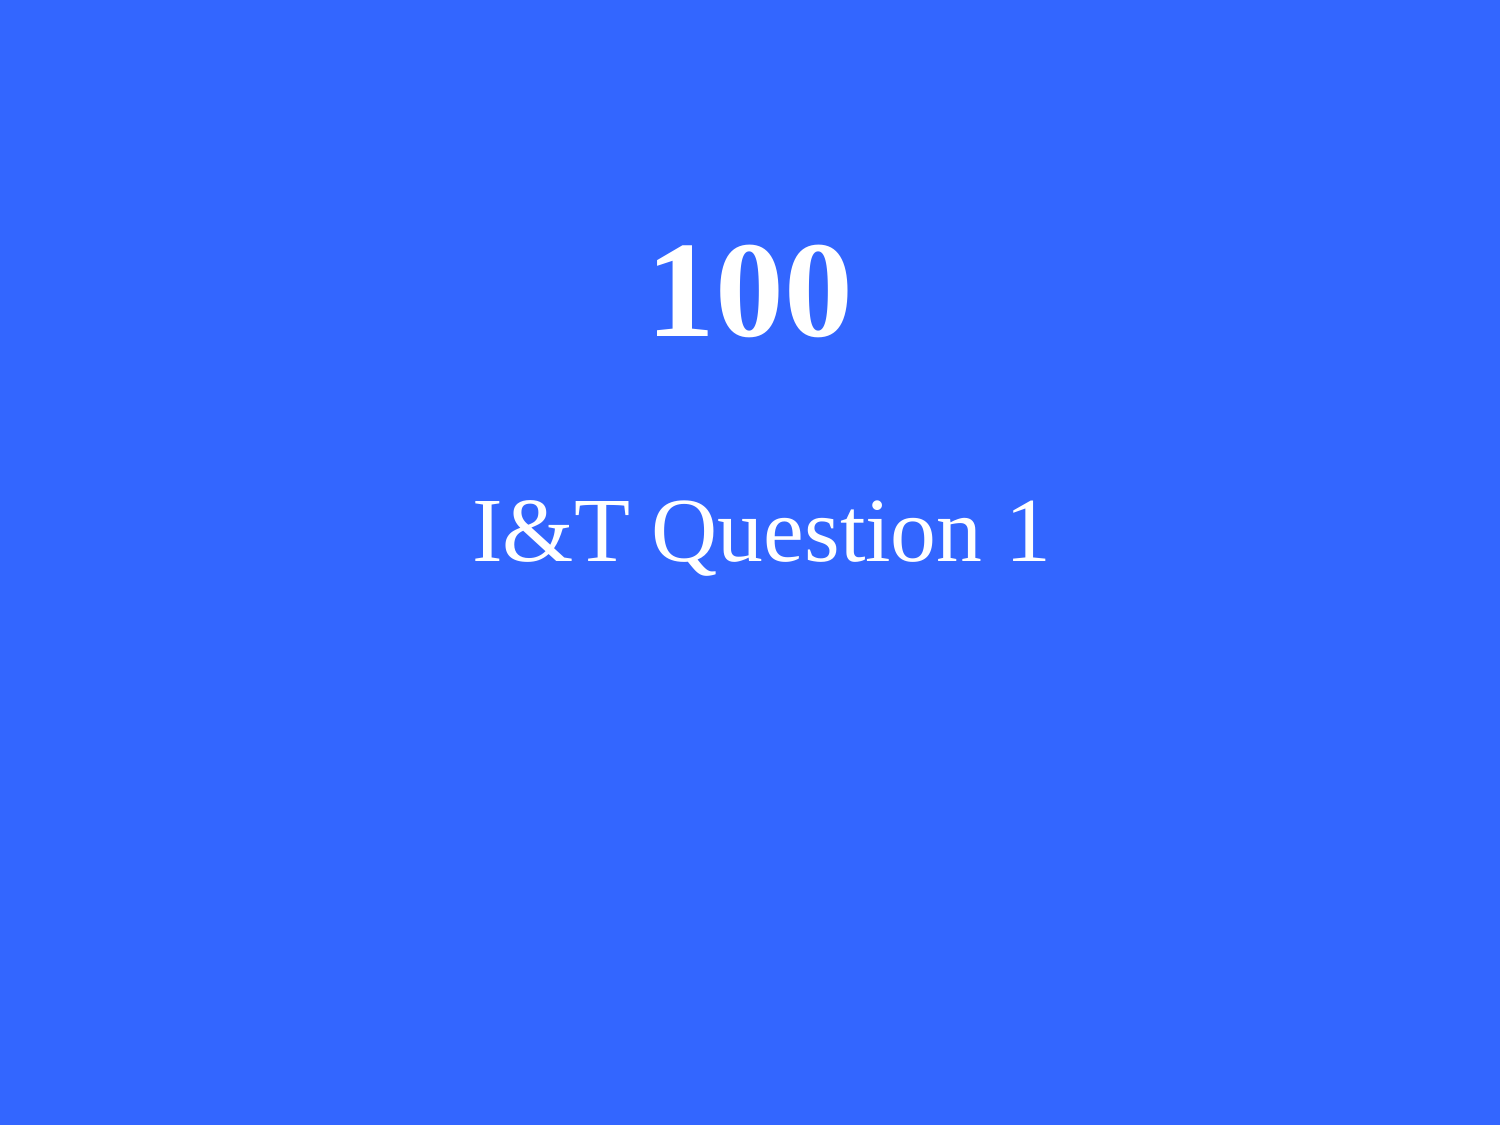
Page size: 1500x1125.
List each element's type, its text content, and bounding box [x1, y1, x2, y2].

subtitle I&T Question 1 [24, 462, 1500, 913]
title 100 [112, 187, 1388, 375]
